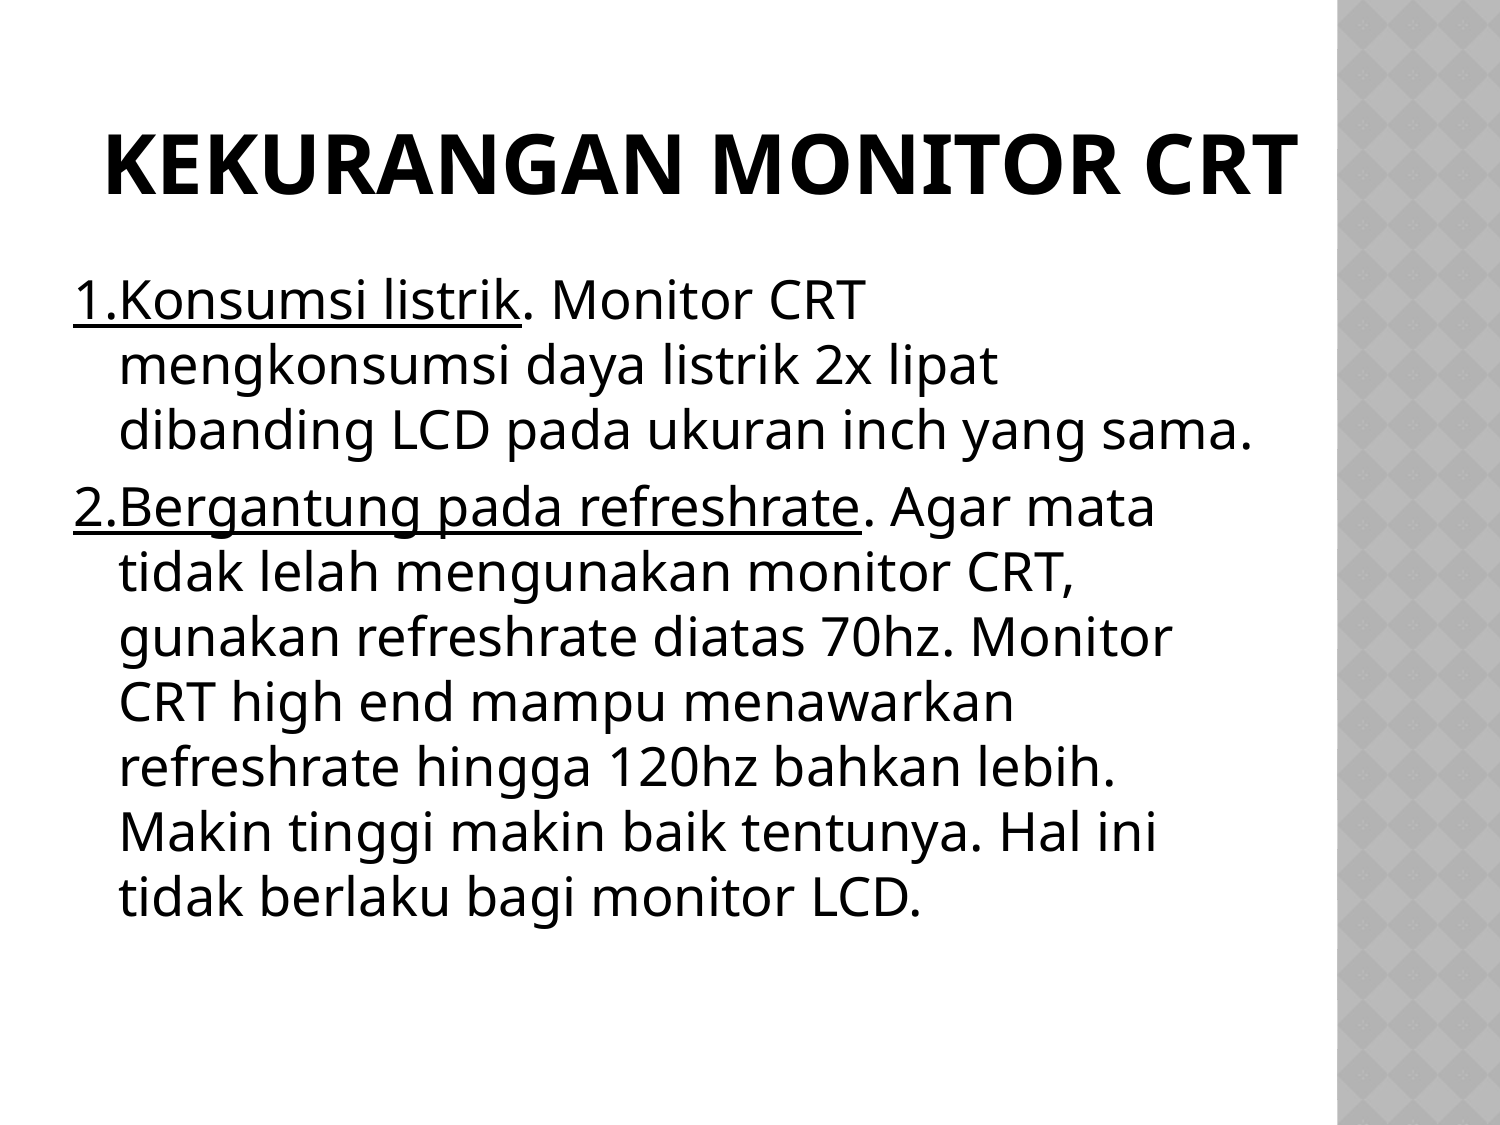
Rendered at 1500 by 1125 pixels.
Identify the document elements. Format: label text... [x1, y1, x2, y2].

title Kekurangan Monitor CRT [94, 50, 1407, 211]
list 1.Konsumsi listrik. Monitor CRT mengkonsumsi daya listrik 2x lipat dibanding LCD pada ukuran inch yang sama. 2.Bergantung pada refreshrate. Agar mata tidak lelah mengunakan monitor CRT, gunakan refreshrate diatas 70hz. Monitor CRT high end mampu menawarkan refreshrate hingga 120hz bahkan lebih. Makin tinggi makin baik tentunya. Hal ini tidak berlaku bagi monitor LCD. [58, 257, 1278, 1079]
